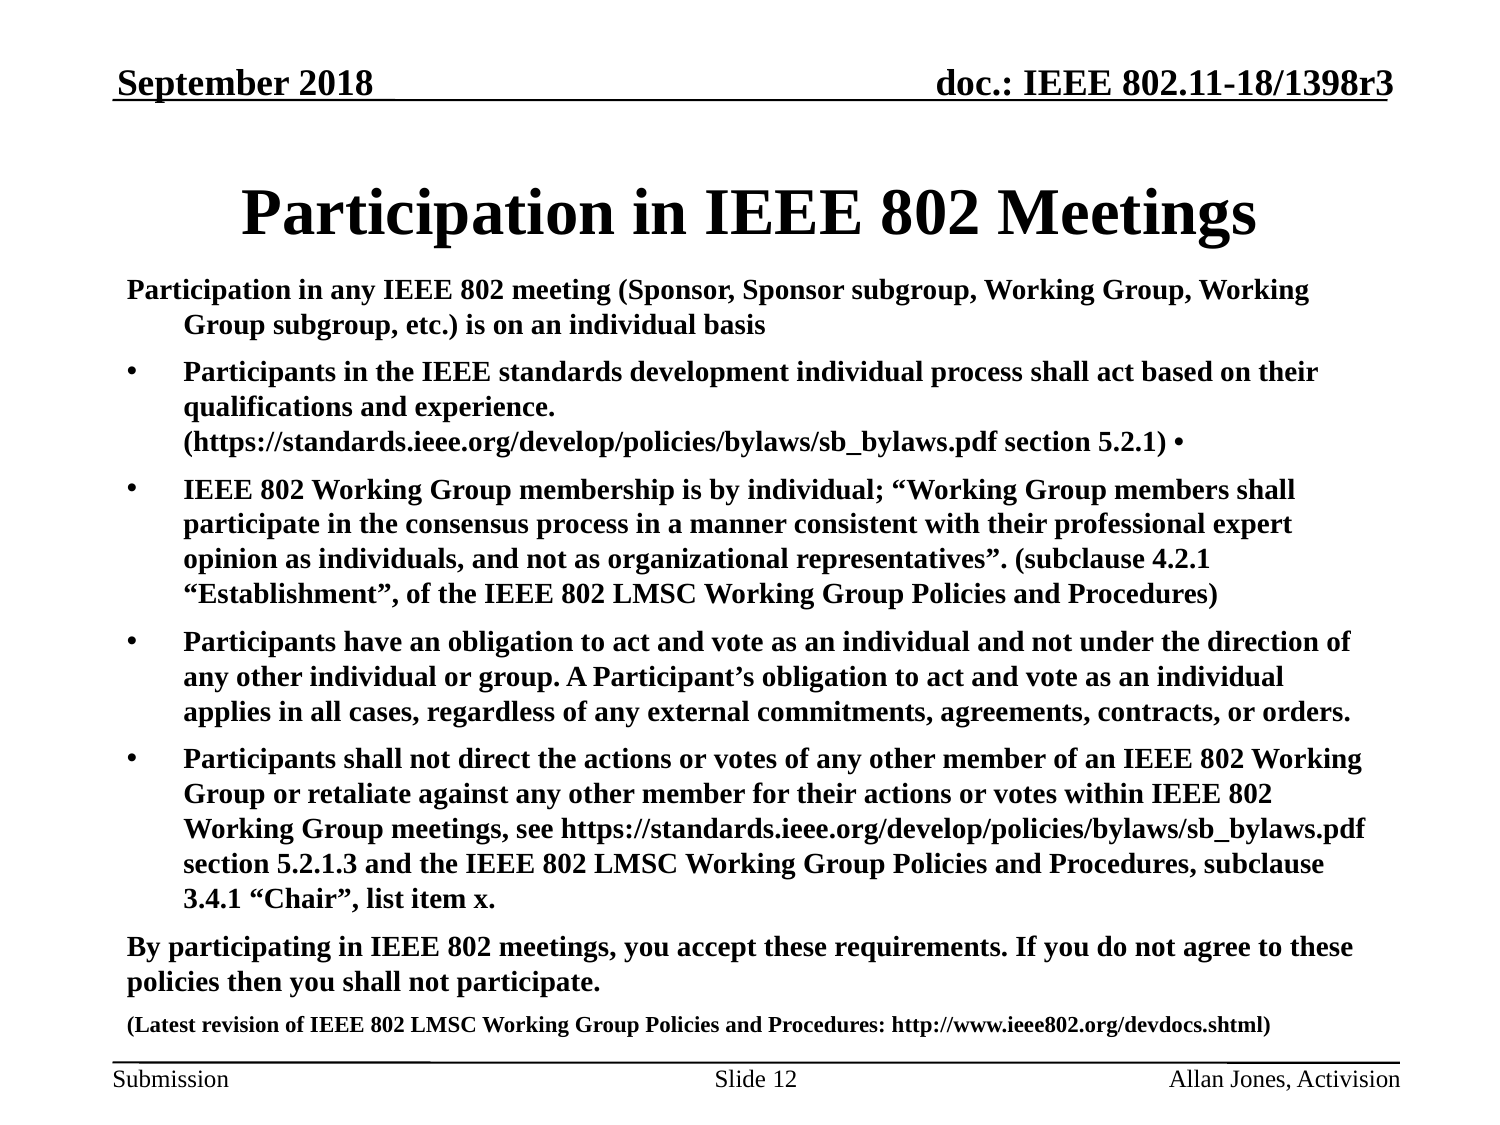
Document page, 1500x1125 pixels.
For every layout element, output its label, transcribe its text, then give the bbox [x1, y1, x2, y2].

title Participation in IEEE 802 Meetings [112, 111, 1388, 262]
footer Allan Jones, Activision [1007, 1061, 1402, 1093]
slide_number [116, 58, 507, 104]
slide_number Slide 12 [712, 1061, 800, 1123]
list Participation in any IEEE 802 meeting (Sponsor, Sponsor subgroup, Working Group, Working Group subgroup, etc.) is on an individual basis Participants in the IEEE standards development individual process shall act based on their qualifications and experience. (https://standards.ieee.org/develop/policies/bylaws/sb_bylaws.pdf section 5.2.1) • IEEE 802 Working Group membership is by individual; “Working Group members shall participate in the consensus process in a manner consistent with their professional expert opinion as individuals, and not as organizational representatives”. (subclause 4.2.1 “Establishment”, of the IEEE 802 LMSC Working Group Policies and Procedures) Participants have an obligation to act and vote as an individual and not under the direction of any other individual or group. A Participant’s obligation to act and vote as an individual applies in all cases, regardless of any external commitments, agreements, contracts, or orders. Participants shall not direct the actions or votes of any other member of an IEEE 802 Working Group or retaliate against any other member for their actions or votes within IEEE 802 Working Group meetings, see https://standards.ieee.org/develop/policies/bylaws/sb_bylaws.pdf section 5.2.1.3 and the IEEE 802 LMSC Working Group Policies and Procedures, subclause 3.4.1 “Chair”, list item x. By participating in IEEE 802 meetings, you accept these requirements. If you do not agree to these policies then you shall not participate. (Latest revision of IEEE 802 LMSC Working Group Policies and Procedures: http://www.ieee802.org/devdocs.shtml) [111, 262, 1388, 1051]
